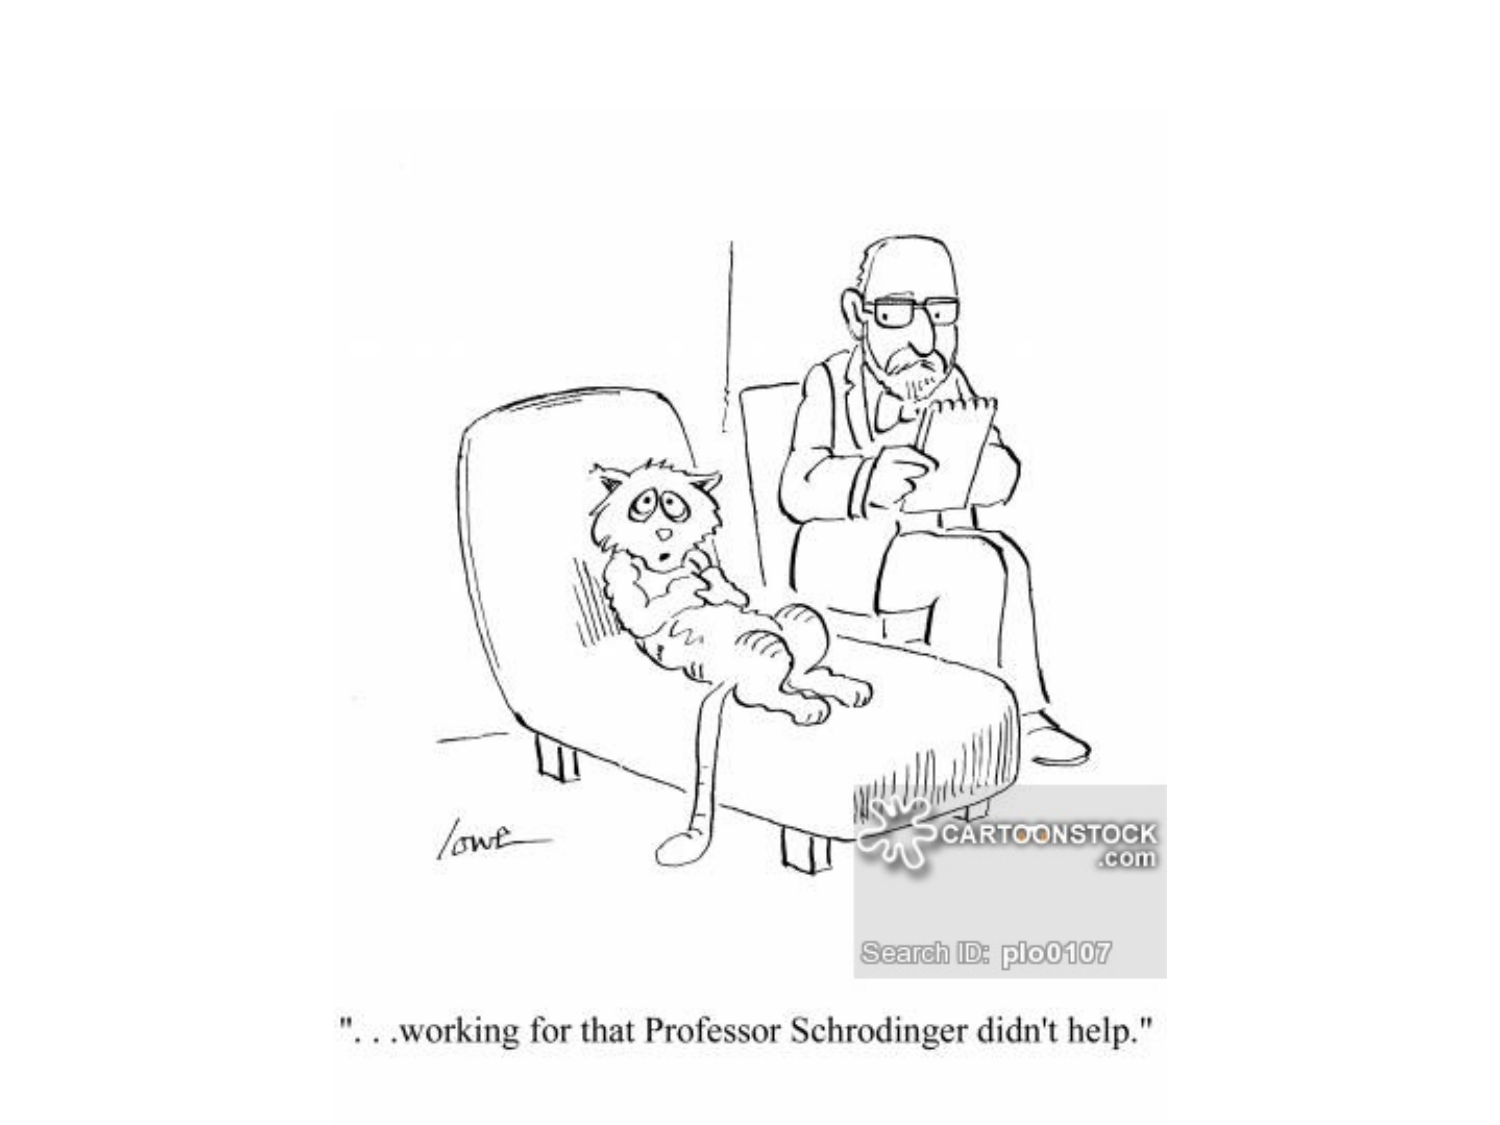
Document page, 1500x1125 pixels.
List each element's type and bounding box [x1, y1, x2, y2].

picture [333, 107, 1167, 1125]
